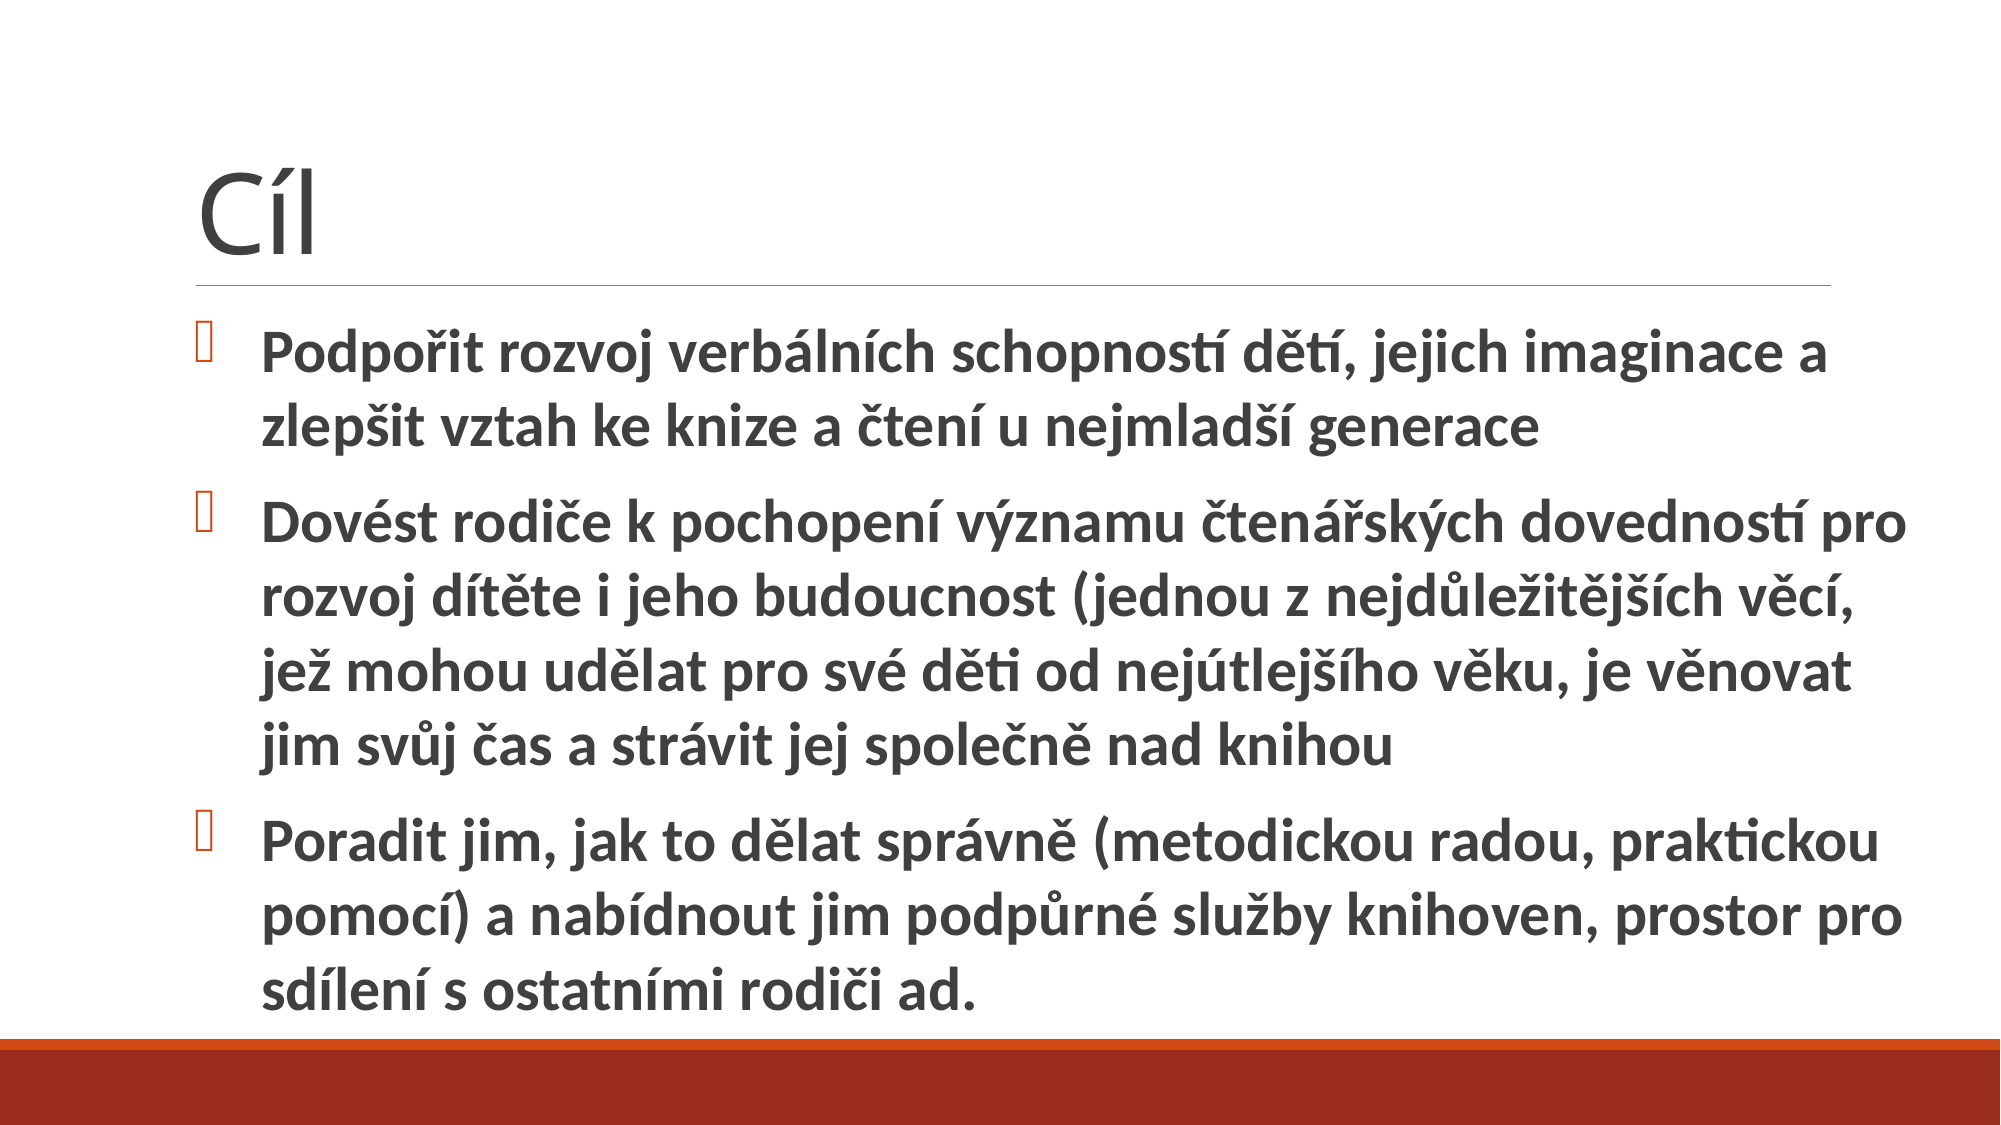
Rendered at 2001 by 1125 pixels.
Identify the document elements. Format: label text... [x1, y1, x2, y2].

list Podpořit rozvoj verbálních schopností dětí, jejich imaginace a zlepšit vztah ke knize a čtení u nejmladší generace Dovést rodiče k pochopení významu čtenářských dovedností pro rozvoj dítěte i jeho budoucnost (jednou z nejdůležitějších věcí, jež mohou udělat pro své děti od nejútlejšího věku, je věnovat jim svůj čas a strávit jej společně nad knihou Poradit jim, jak to dělat správně (metodickou radou, praktickou pomocí) a nabídnout jim podpůrné služby knihoven, prostor pro sdílení s ostatními rodiči ad. [180, 302, 1924, 1042]
title Cíl [180, 47, 1830, 285]
